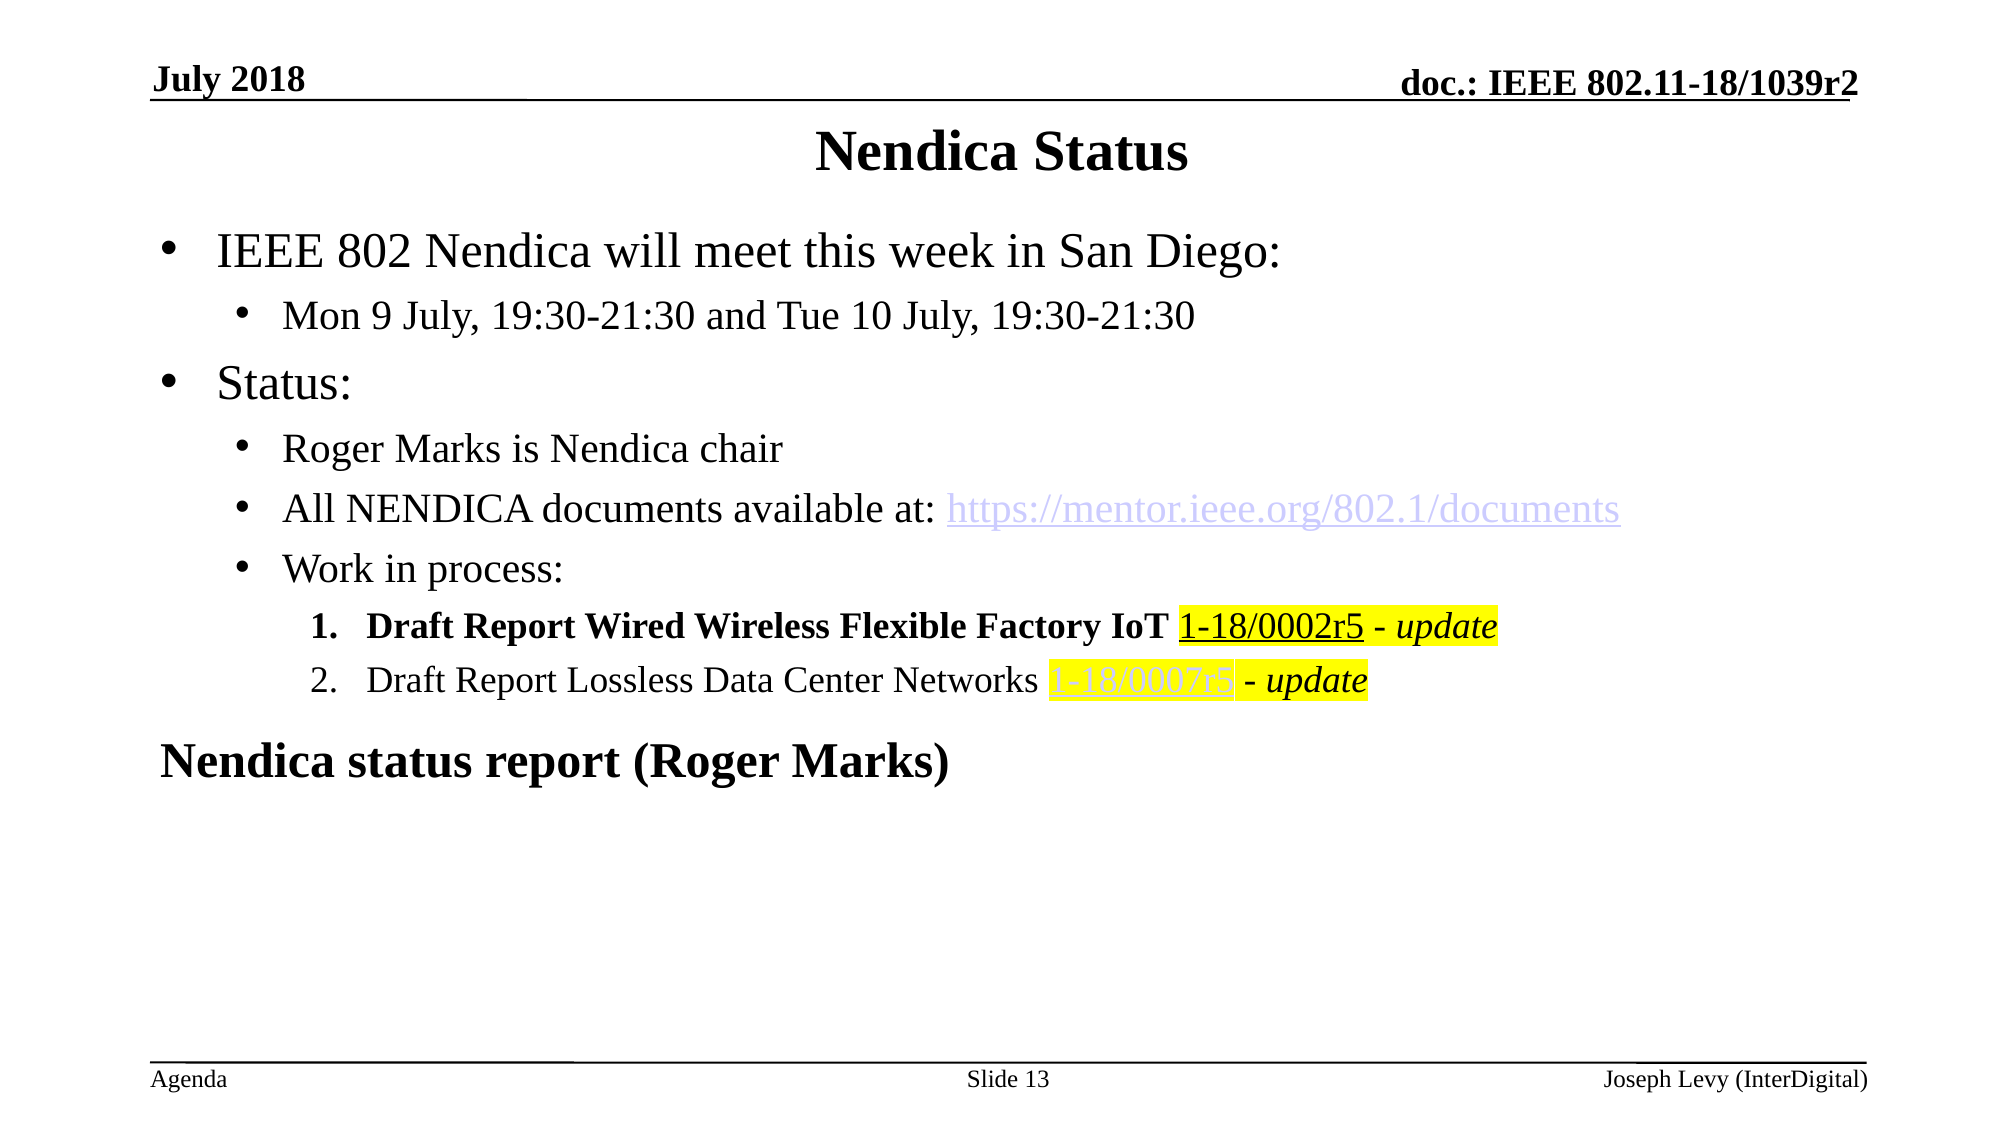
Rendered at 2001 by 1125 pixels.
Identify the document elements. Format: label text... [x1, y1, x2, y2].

slide_number Slide 13 [950, 1061, 1067, 1123]
list IEEE 802 Nendica will meet this week in San Diego: Mon 9 July, 19:30-21:30 and Tue 10 July, 19:30-21:30 Status: Roger Marks is Nendica chair All NENDICA documents available at: https://mentor.ieee.org/802.1/documents Work in process: Draft Report Wired Wireless Flexible Factory IoT 1-18/0002r5 - update Draft Report Lossless Data Center Networks 1-18/0007r5 - update Nendica status report (Roger Marks) [144, 209, 1860, 1041]
footer Joseph Levy (InterDigital) [1171, 1061, 1869, 1093]
title Nendica Status [152, 105, 1853, 188]
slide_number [152, 54, 563, 100]
